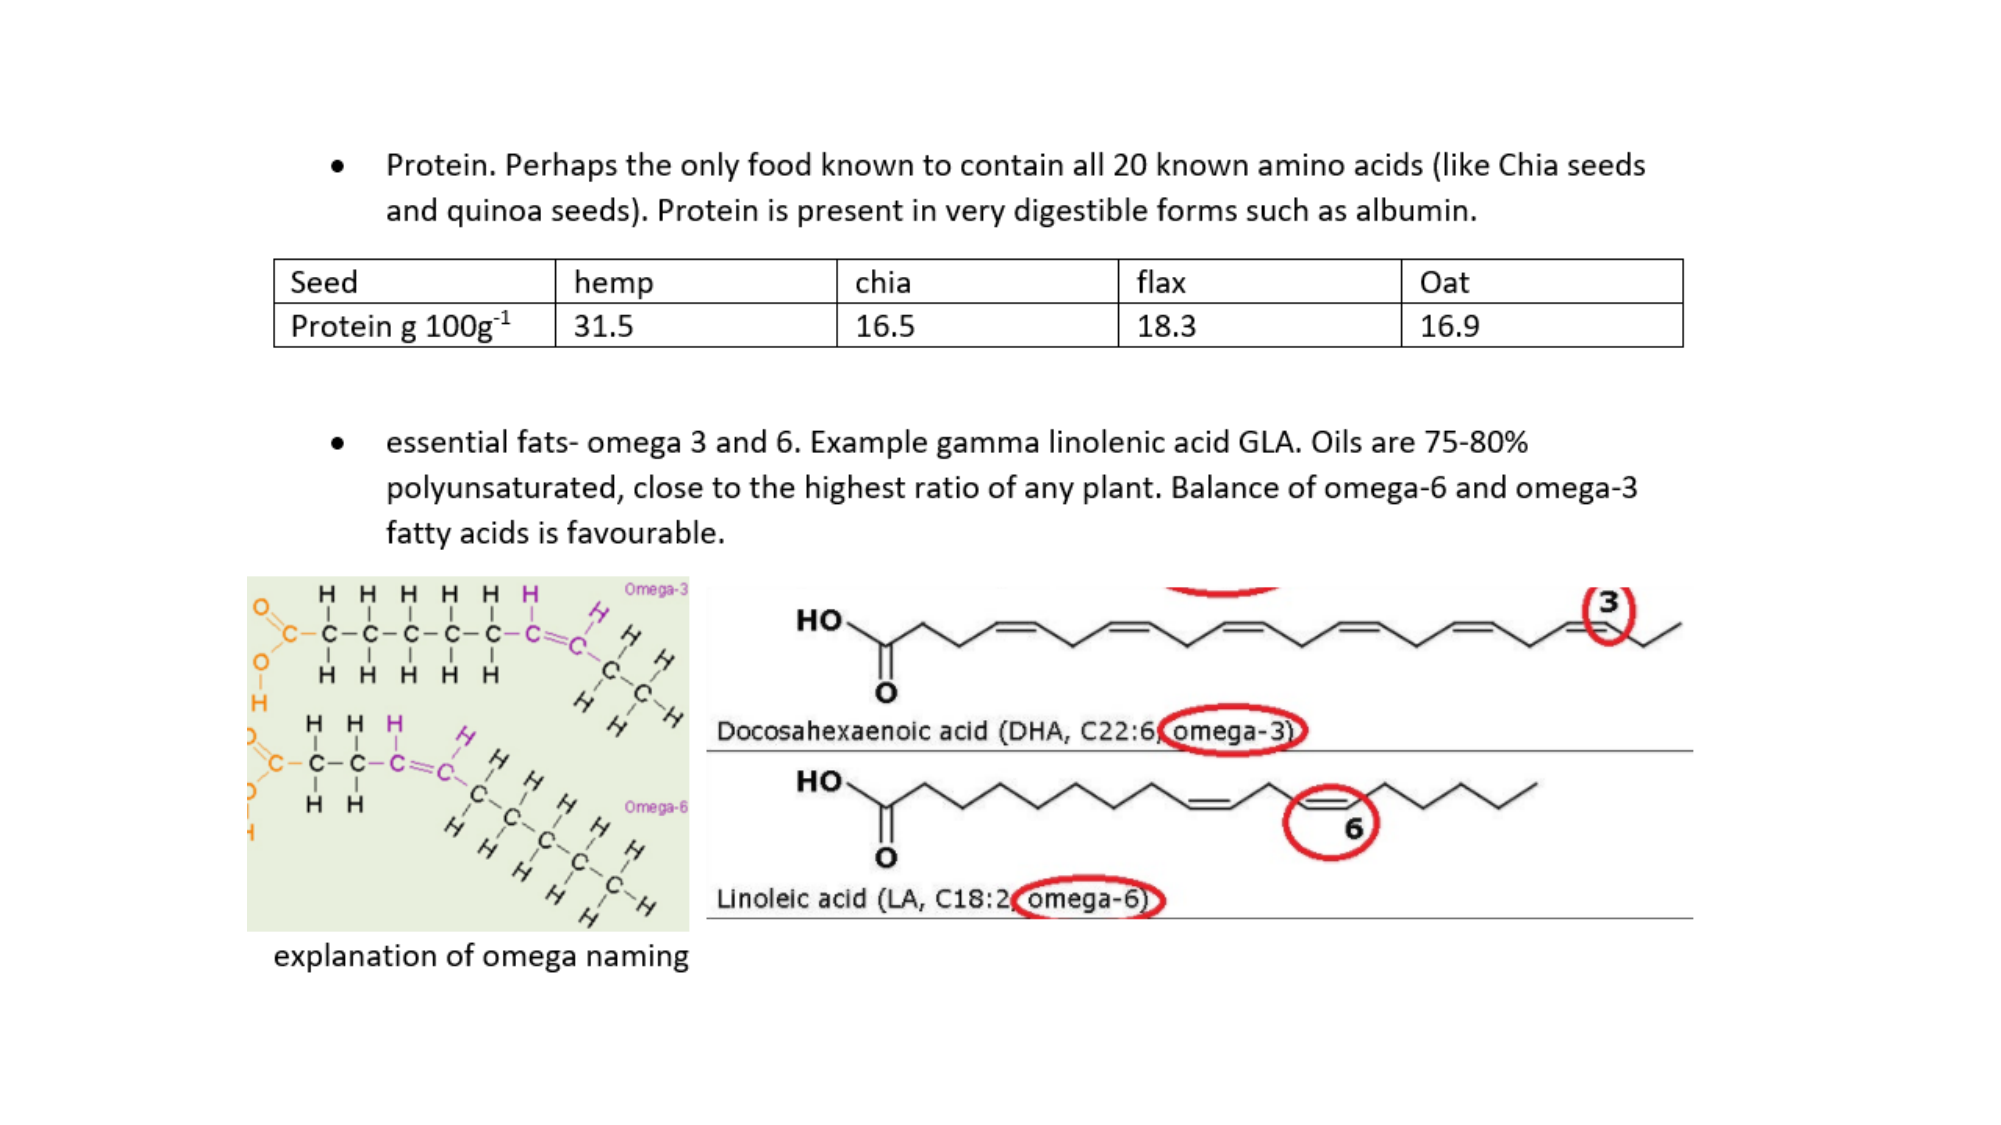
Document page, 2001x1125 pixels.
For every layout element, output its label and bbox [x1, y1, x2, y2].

picture [247, 121, 1753, 1004]
